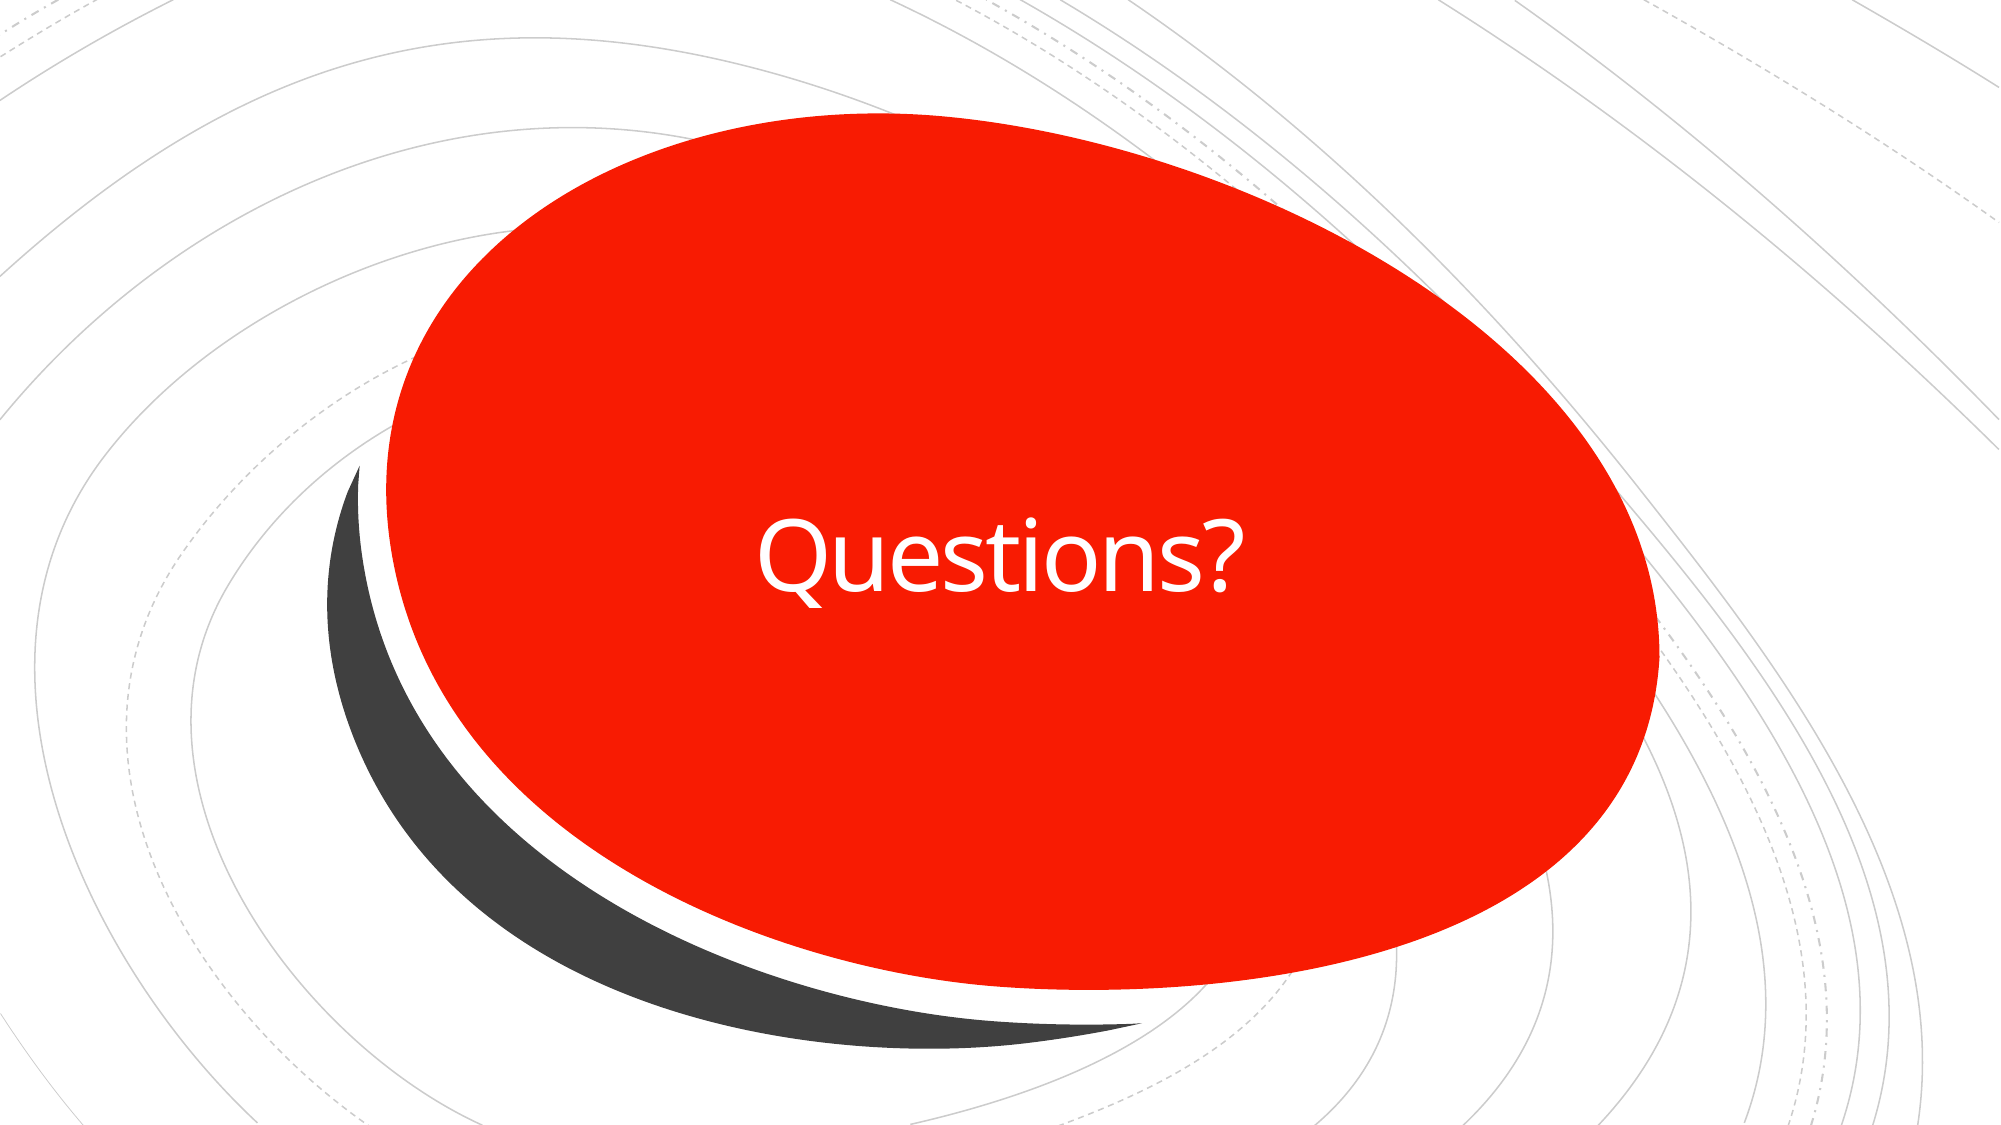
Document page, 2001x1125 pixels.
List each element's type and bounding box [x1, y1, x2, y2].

text_box [0, 0, 2000, 1125]
